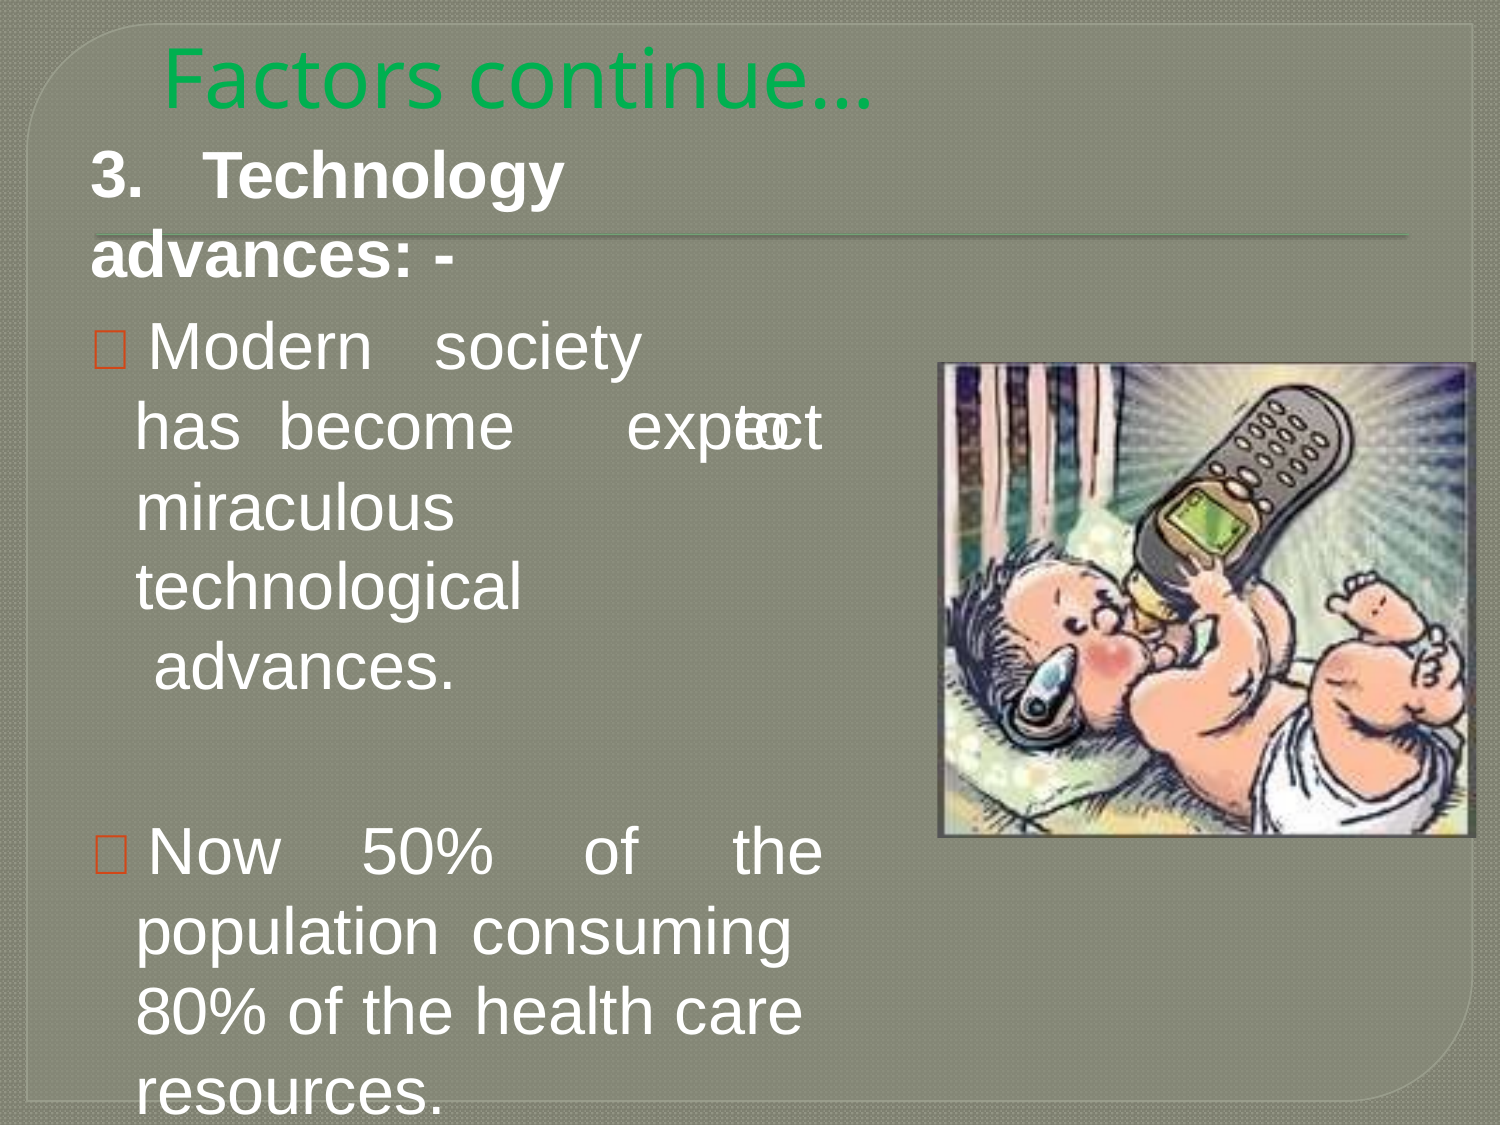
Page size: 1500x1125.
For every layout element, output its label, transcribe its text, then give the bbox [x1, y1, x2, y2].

text_box of the [581, 805, 825, 886]
text_box advances: - [87, 208, 573, 291]
text_box [937, 362, 1477, 838]
text_box expect [624, 381, 825, 464]
text_box Technology [200, 129, 573, 208]
text_box population consuming 80% of the health care resources. [132, 886, 825, 1125]
text_box 3. [87, 128, 148, 208]
text_box  Now 50% [87, 805, 495, 889]
text_box miraculous technological advances. [132, 461, 526, 704]
text_box  Modern society has become to [87, 300, 825, 463]
title Factors continue… [159, 0, 1247, 125]
